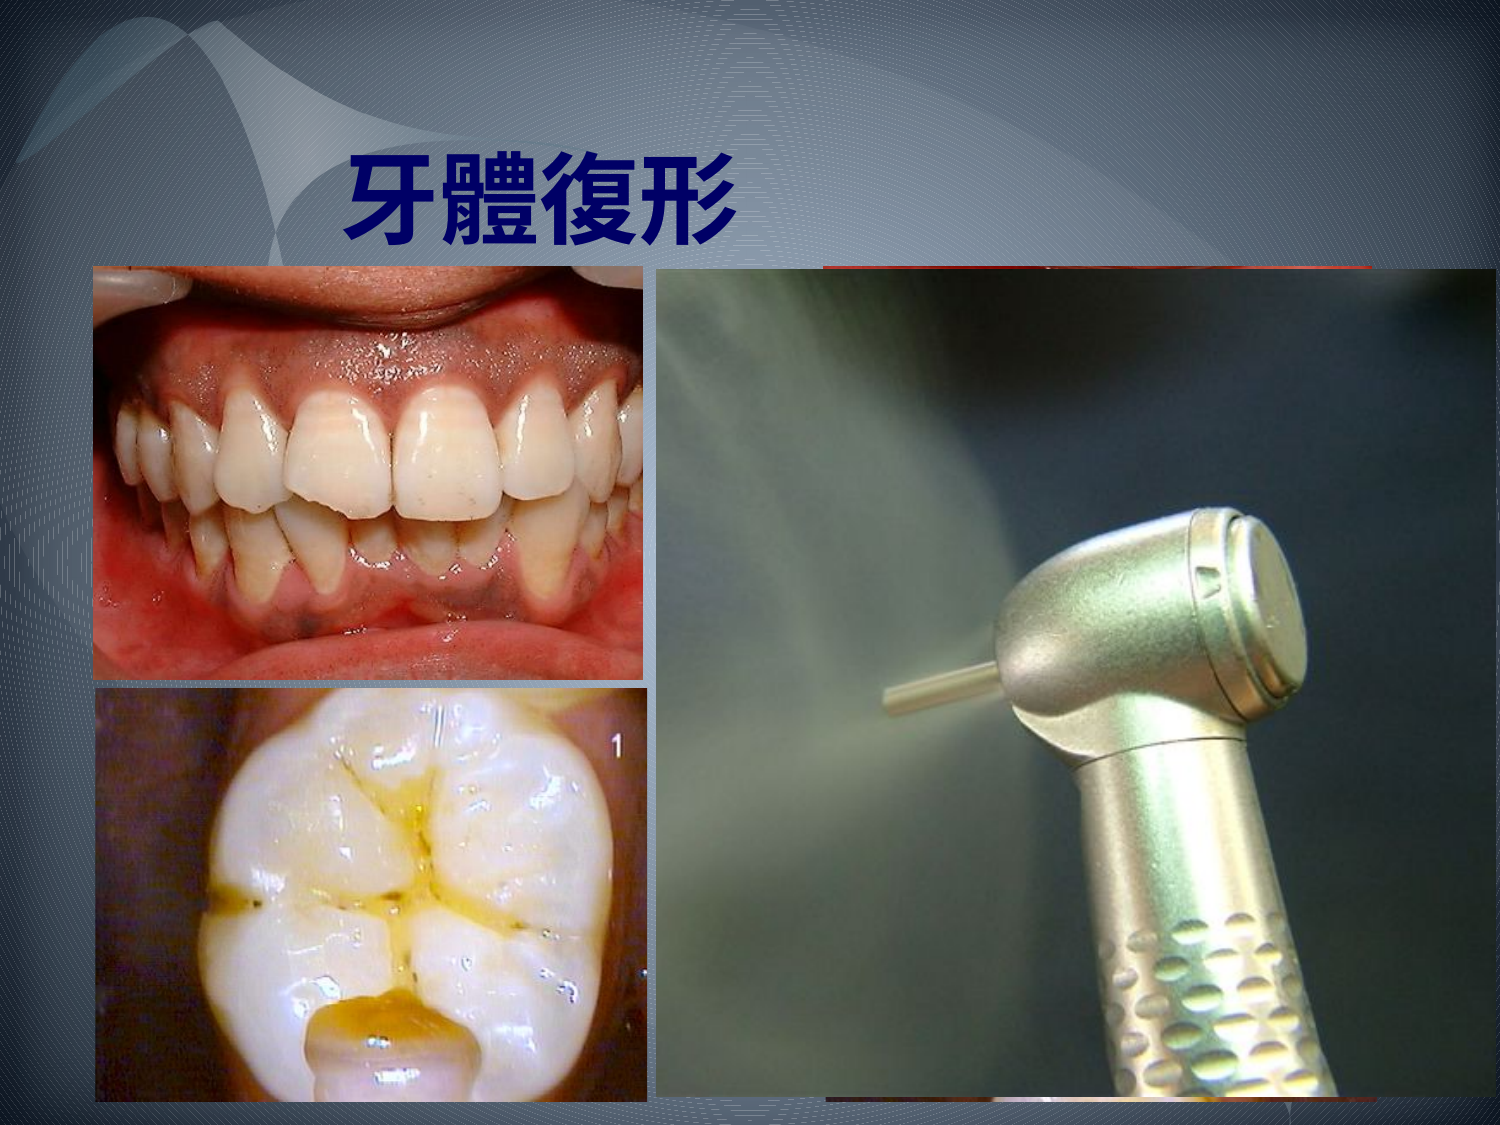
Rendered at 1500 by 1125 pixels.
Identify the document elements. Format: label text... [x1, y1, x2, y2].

title 牙體復形 [324, 129, 1197, 263]
picture [0, 0, 1500, 1125]
